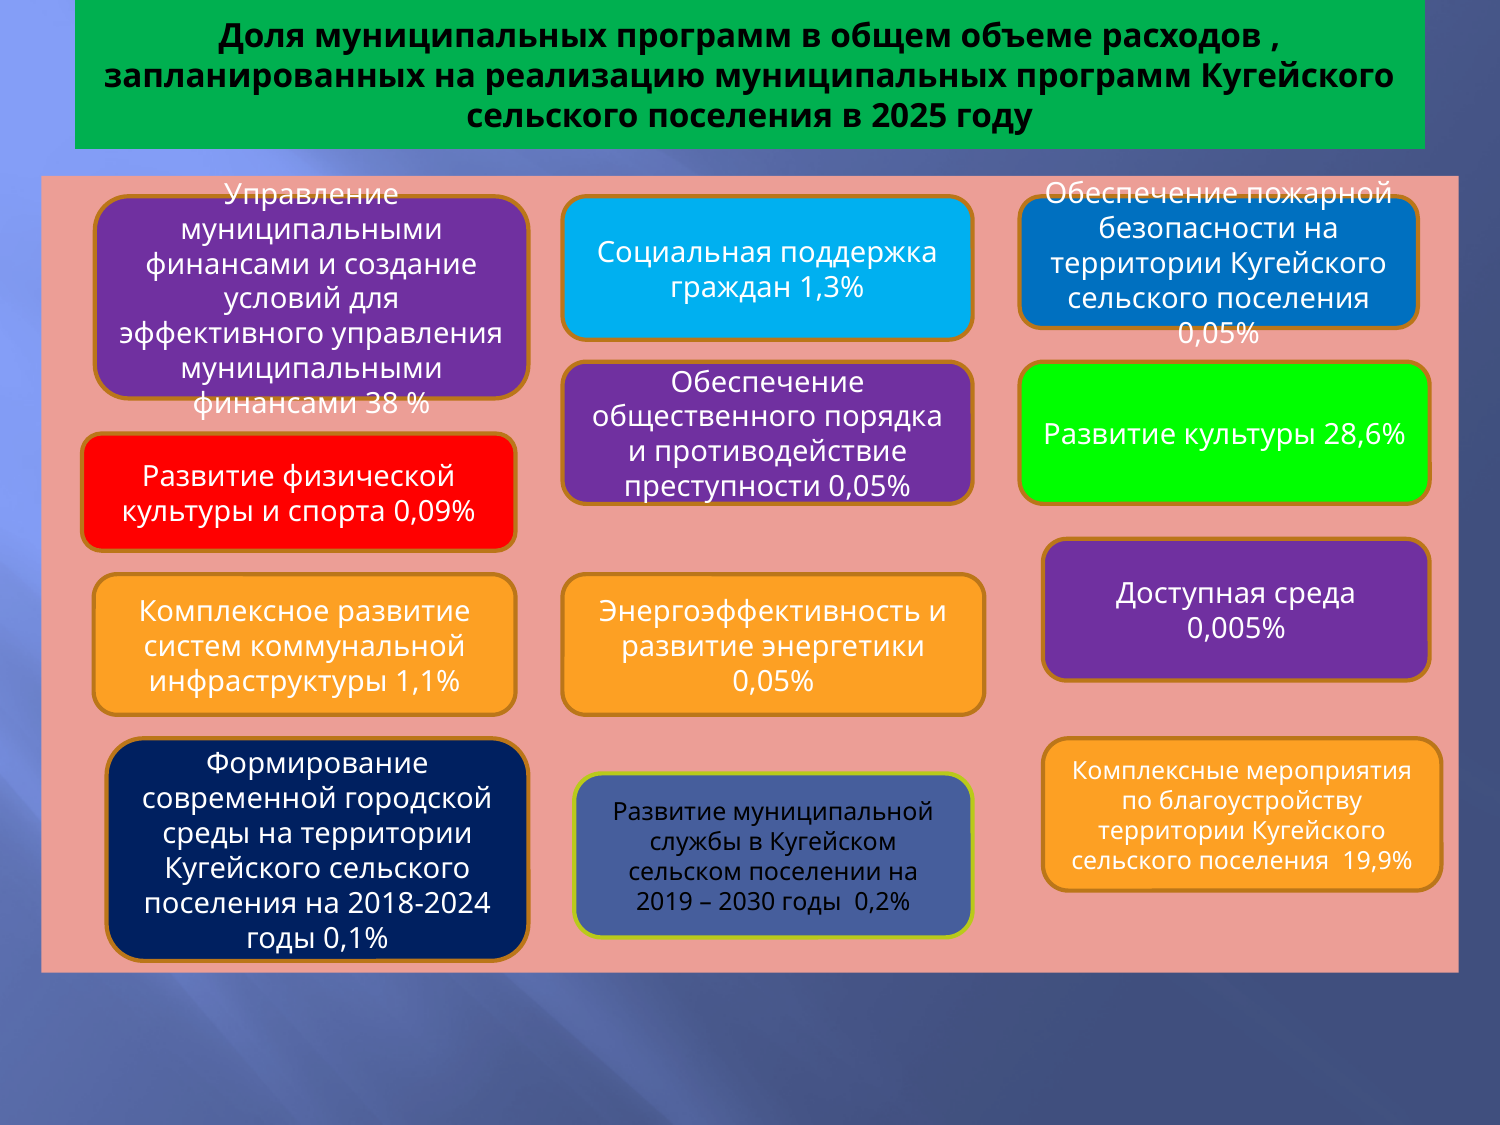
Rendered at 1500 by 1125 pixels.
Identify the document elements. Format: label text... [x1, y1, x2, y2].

text_box Управление муниципальными финансами и создание условий для эффективного управления муниципальными финансами 38 % [92, 194, 531, 401]
text_box Обеспечение пожарной безопасности на территории Кугейского сельского поселения 0,05% [1017, 194, 1421, 331]
text_box Развитие культуры 28,6% [1017, 359, 1432, 506]
text_box Развитие муниципальной службы в Кугейском сельском поселении на 2019 – 2030 годы 0,2% [572, 771, 975, 940]
title Доля муниципальных программ в общем объеме расходов , запланированных на реализацию муниципальных программ Кугейского сельского поселения в 2025 году [75, 0, 1425, 149]
text_box Формирование современной городской среды на территории Кугейского сельского поселения на 2018-2024 годы 0,1% [104, 736, 531, 963]
text_box Развитие физической культуры и спорта 0,09% [79, 431, 518, 553]
text_box Обеспечение общественного порядка и противодействие преступности 0,05% [560, 359, 975, 506]
text_box Комплексные мероприятия по благоустройству территории Кугейского сельского поселения 19,9% [1040, 736, 1444, 893]
text_box Энергоэффективность и развитие энергетики 0,05% [560, 572, 987, 717]
text_box Комплексное развитие систем коммунальной инфраструктуры 1,1% [91, 572, 518, 717]
list [41, 175, 1459, 973]
text_box Доступная среда 0,005% [1040, 536, 1432, 683]
text_box Социальная поддержка граждан 1,3% [560, 194, 975, 342]
